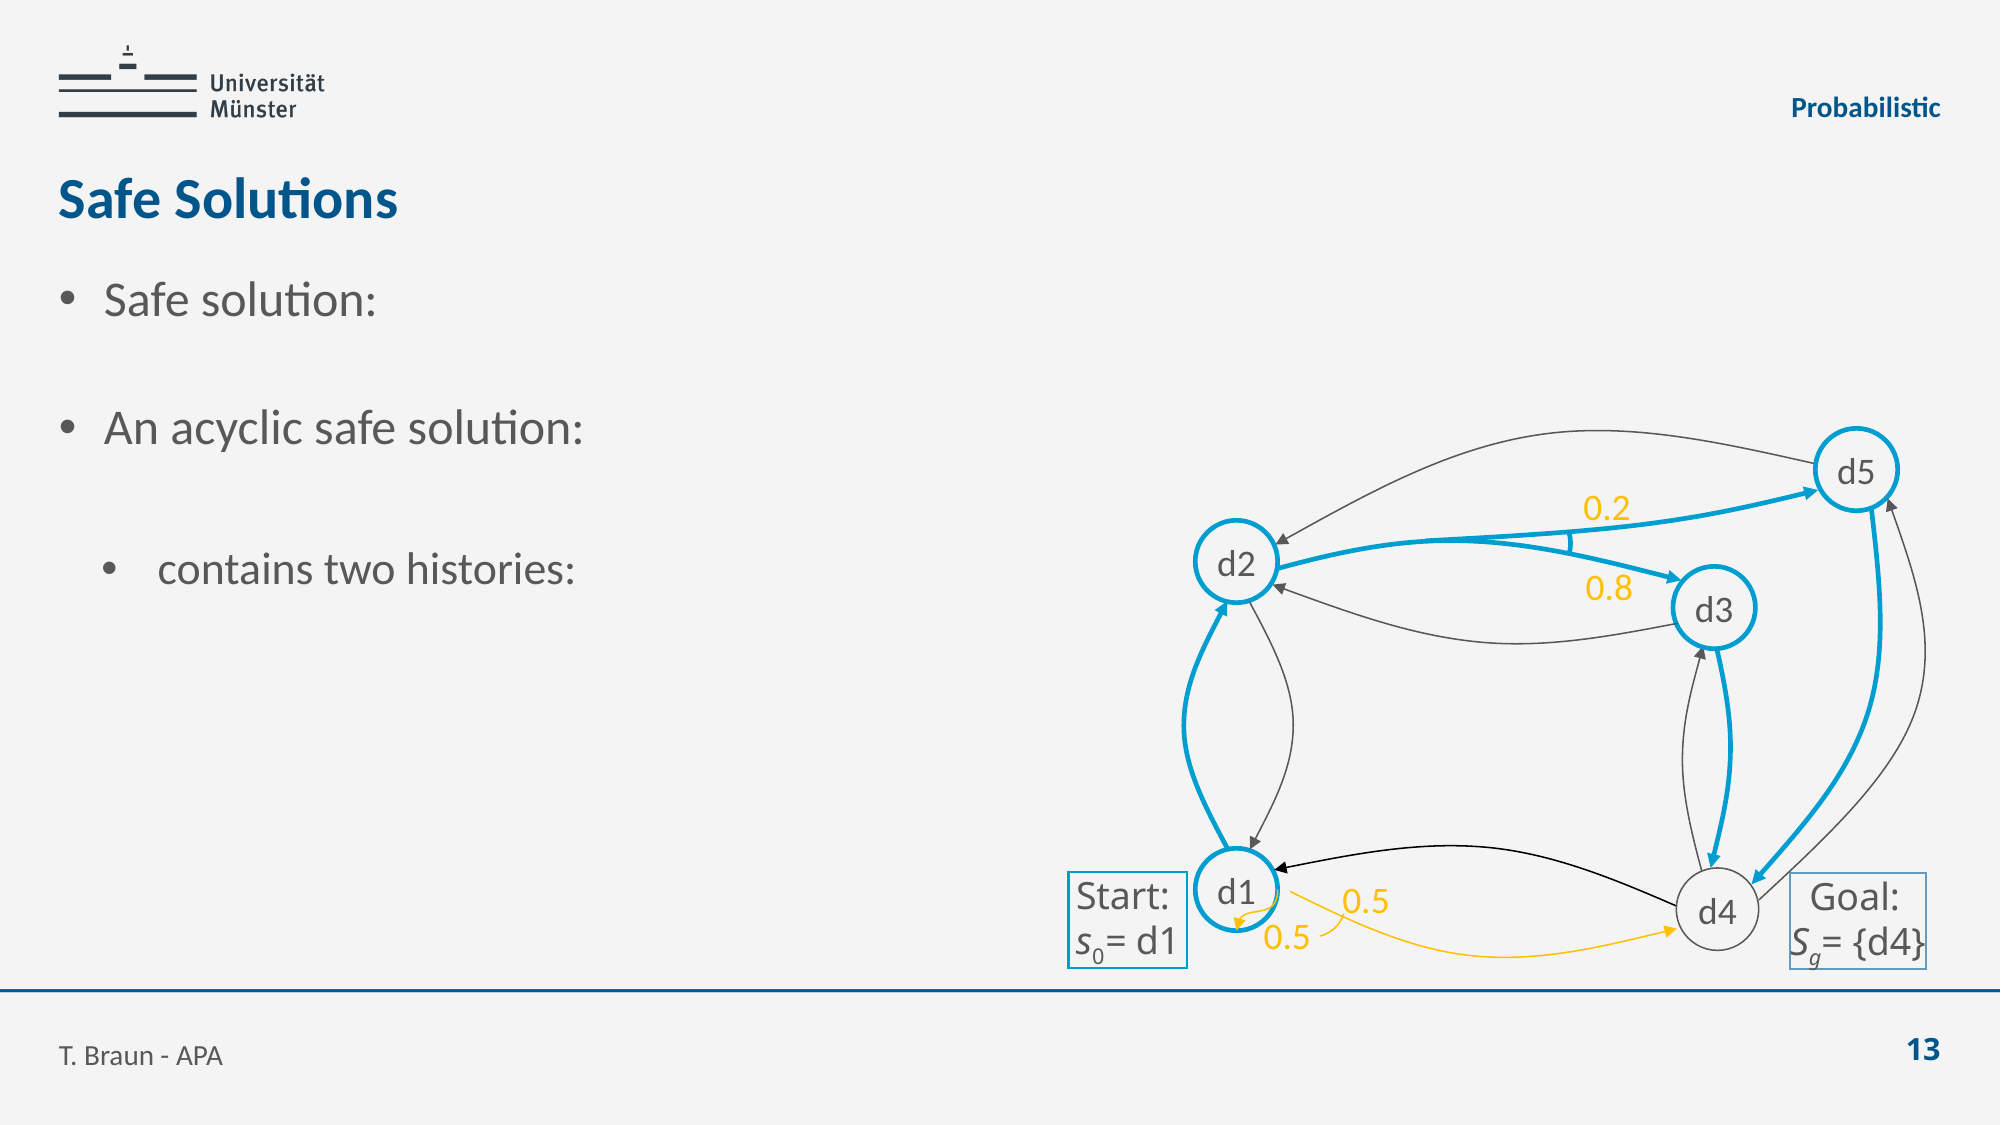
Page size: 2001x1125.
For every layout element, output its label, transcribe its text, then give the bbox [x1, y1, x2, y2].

picture [57, 43, 326, 119]
slide_number Probabilistic [589, 63, 1941, 123]
footer T. Braun - APA [58, 1012, 1440, 1072]
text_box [1068, 384, 1941, 969]
title Safe Solutions [58, 148, 1941, 243]
slide_number 13 [1822, 1012, 1941, 1072]
